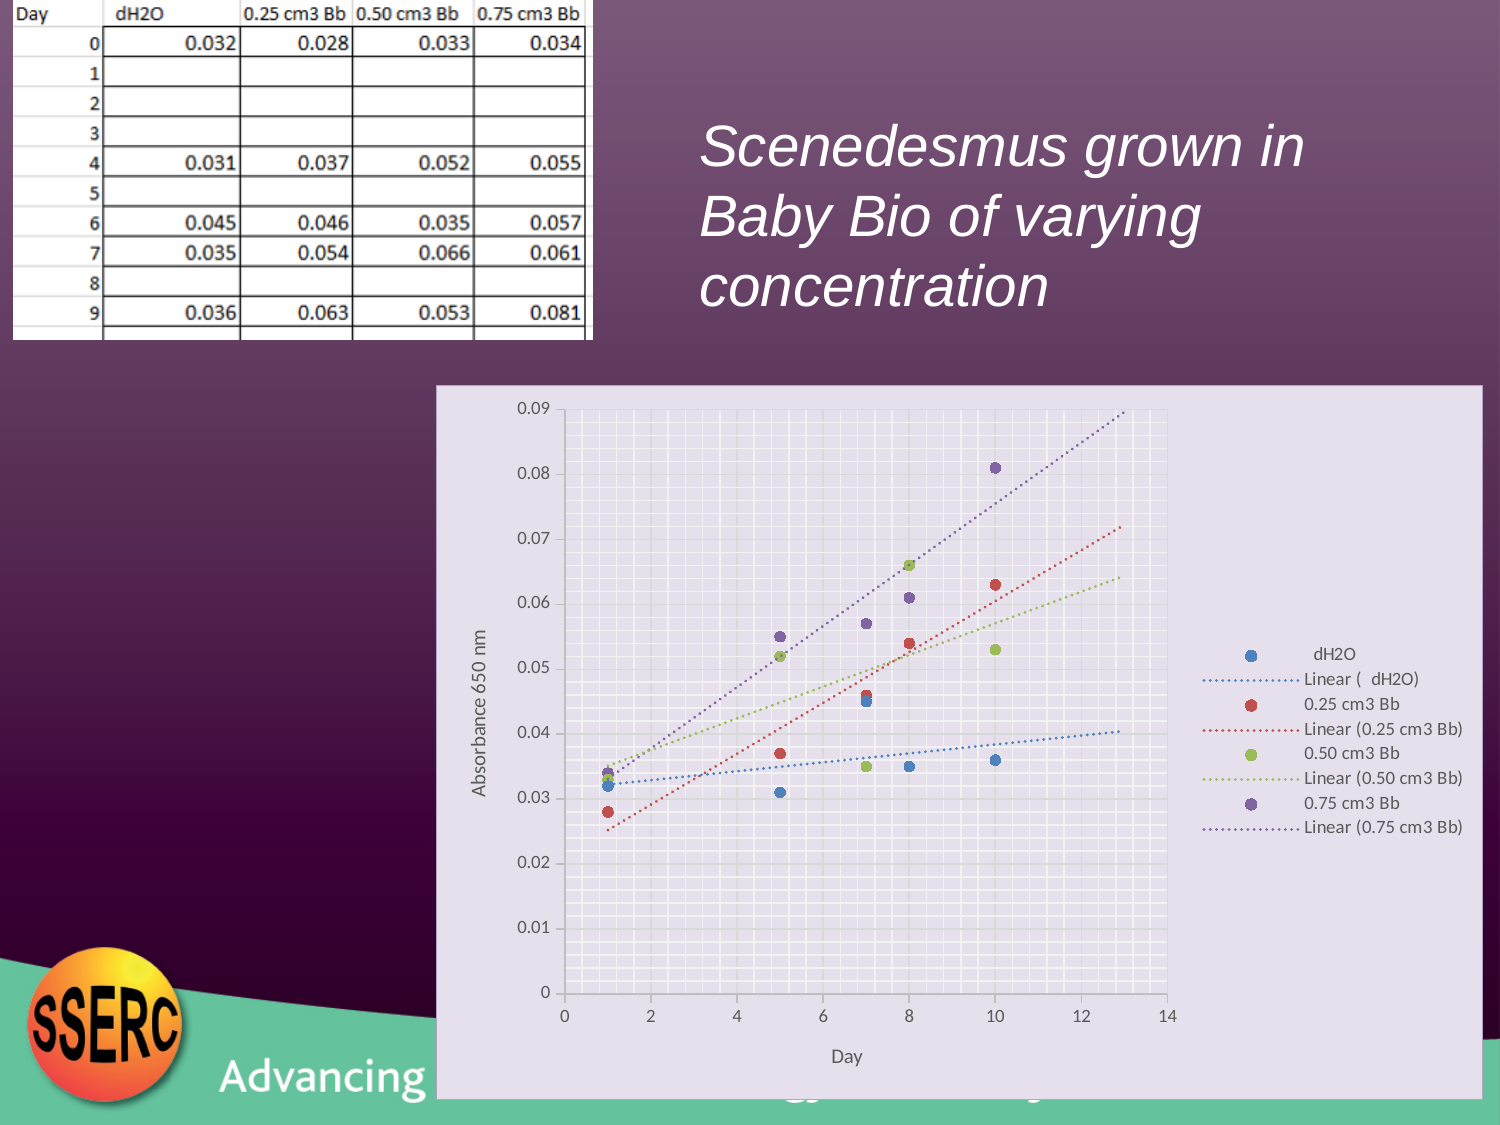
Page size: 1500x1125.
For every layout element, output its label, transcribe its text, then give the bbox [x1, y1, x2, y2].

text_box Scenedesmus grown in Baby Bio of varying concentration [684, 100, 1420, 326]
chart [436, 385, 1483, 1100]
picture [0, 0, 1500, 1125]
